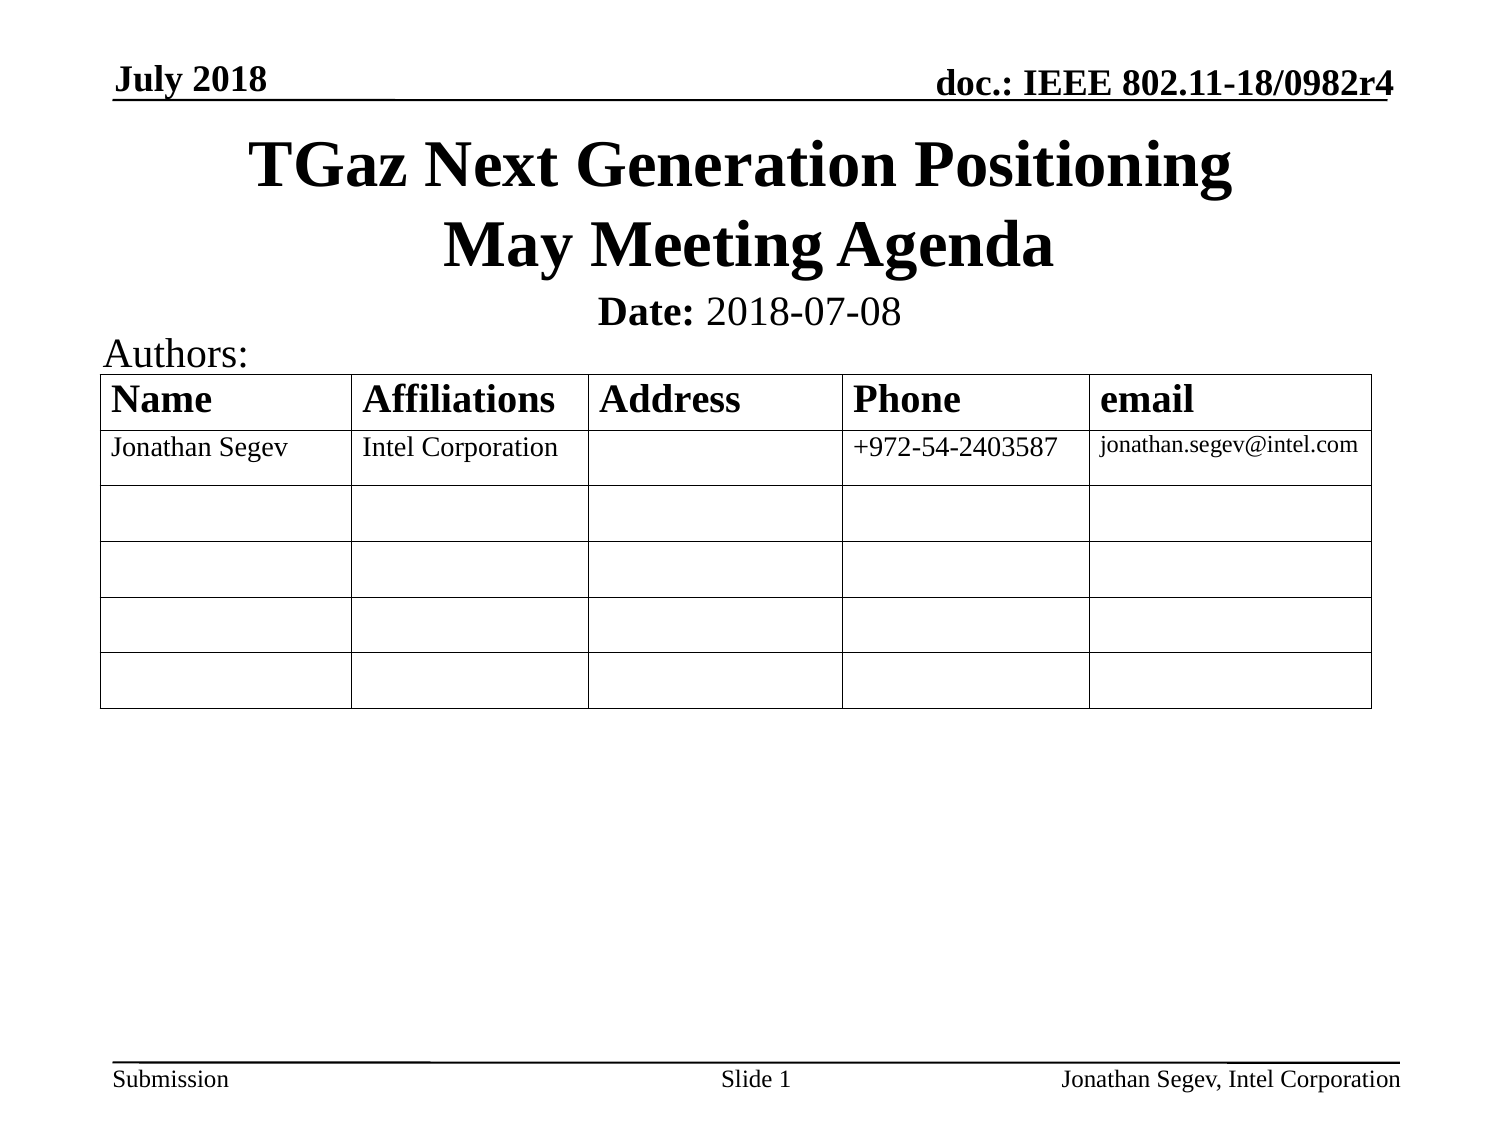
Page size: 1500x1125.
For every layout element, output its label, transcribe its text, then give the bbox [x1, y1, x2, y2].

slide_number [114, 54, 493, 100]
footer Jonathan Segev, Intel Corporation [902, 1061, 1402, 1093]
title TGaz Next Generation Positioning May Meeting Agenda [112, 112, 1388, 276]
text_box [84, 373, 1398, 778]
slide_number Slide 1 [712, 1061, 800, 1123]
list Date: 2018-07-08 [112, 276, 1388, 342]
text_box Authors: [87, 318, 325, 372]
